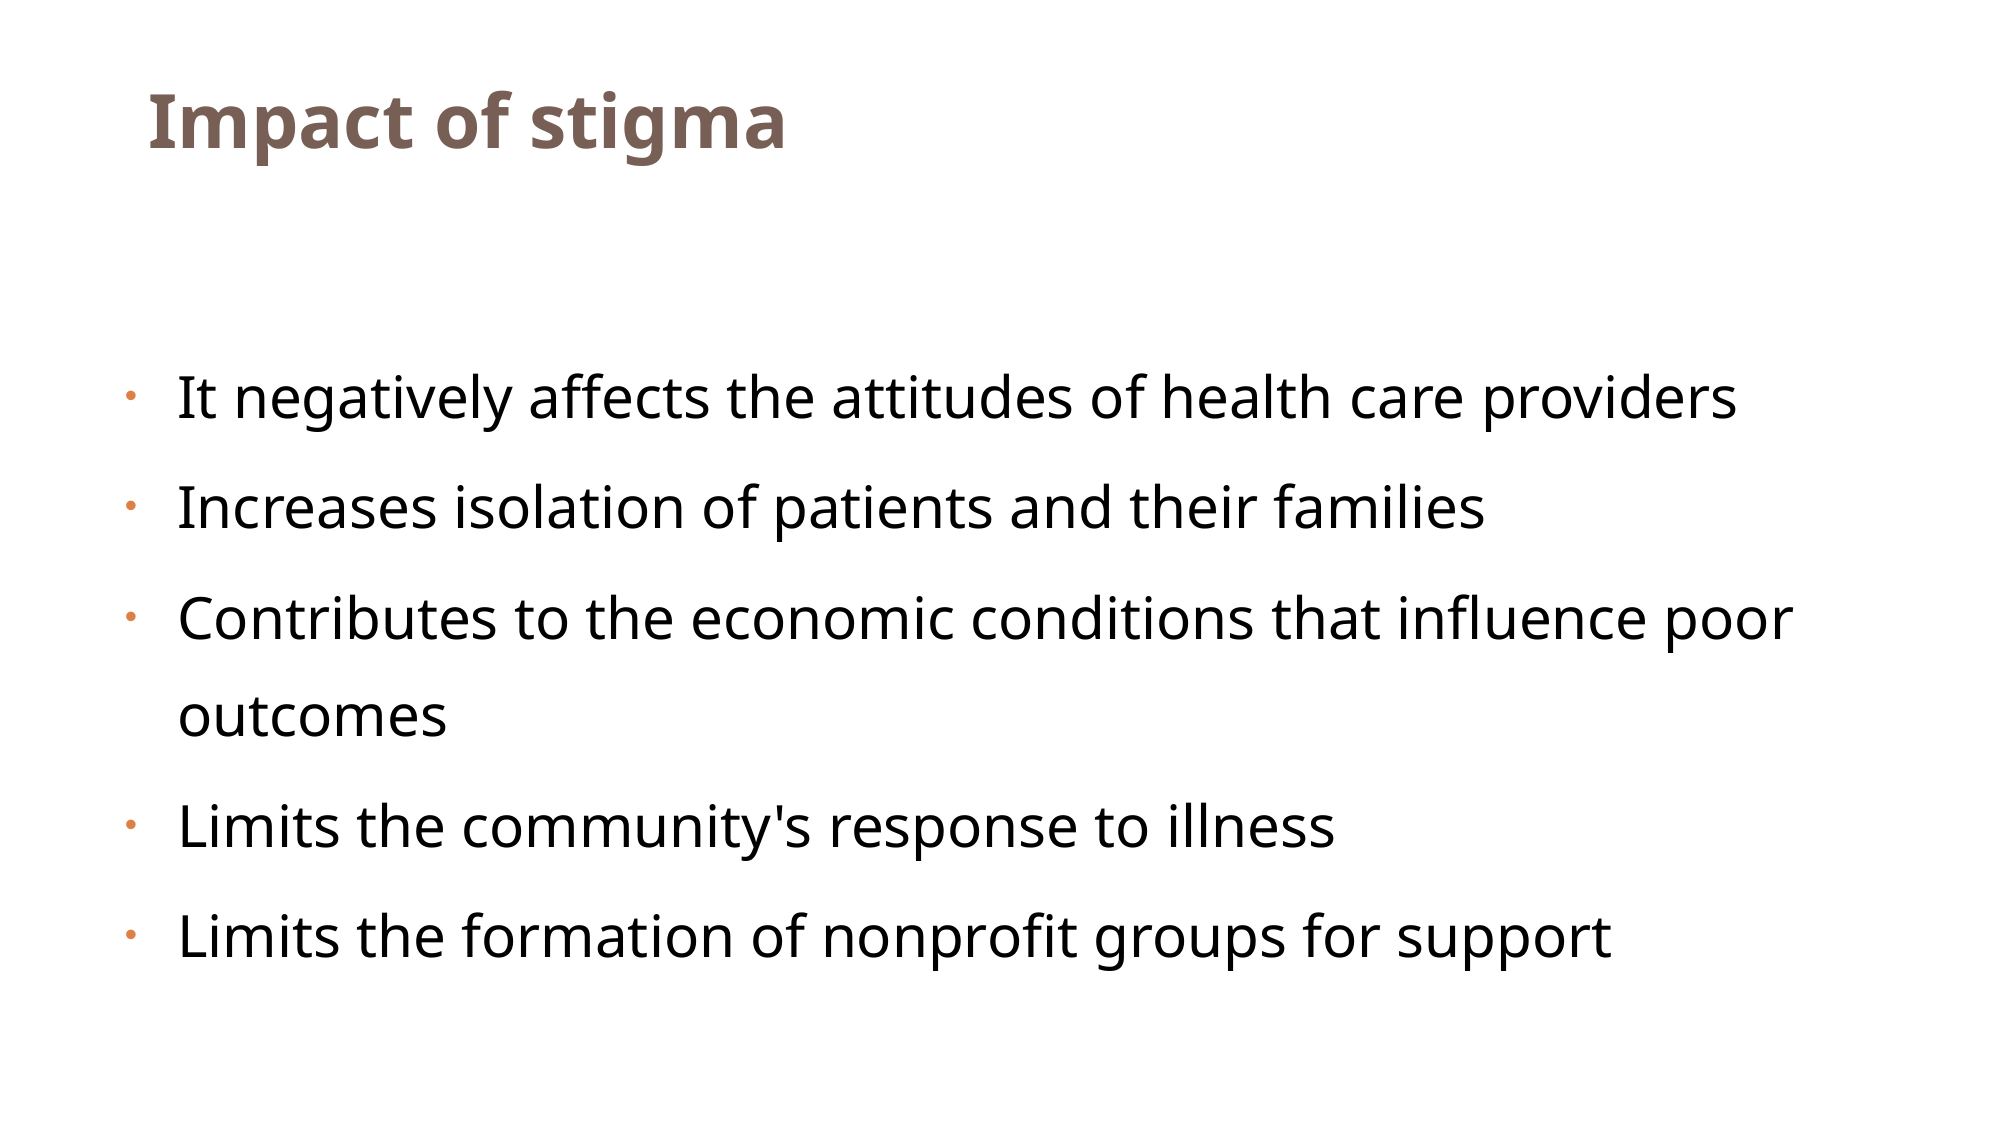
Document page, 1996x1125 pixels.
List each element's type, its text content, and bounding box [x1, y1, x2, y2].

list It negatively affects the attitudes of health care providers Increases isolation of patients and their families Contributes to the economic conditions that influence poor outcomes Limits the community's response to illness Limits the formation of nonprofit groups for support [110, 324, 1906, 1063]
title Impact of stigma [133, 37, 1913, 200]
